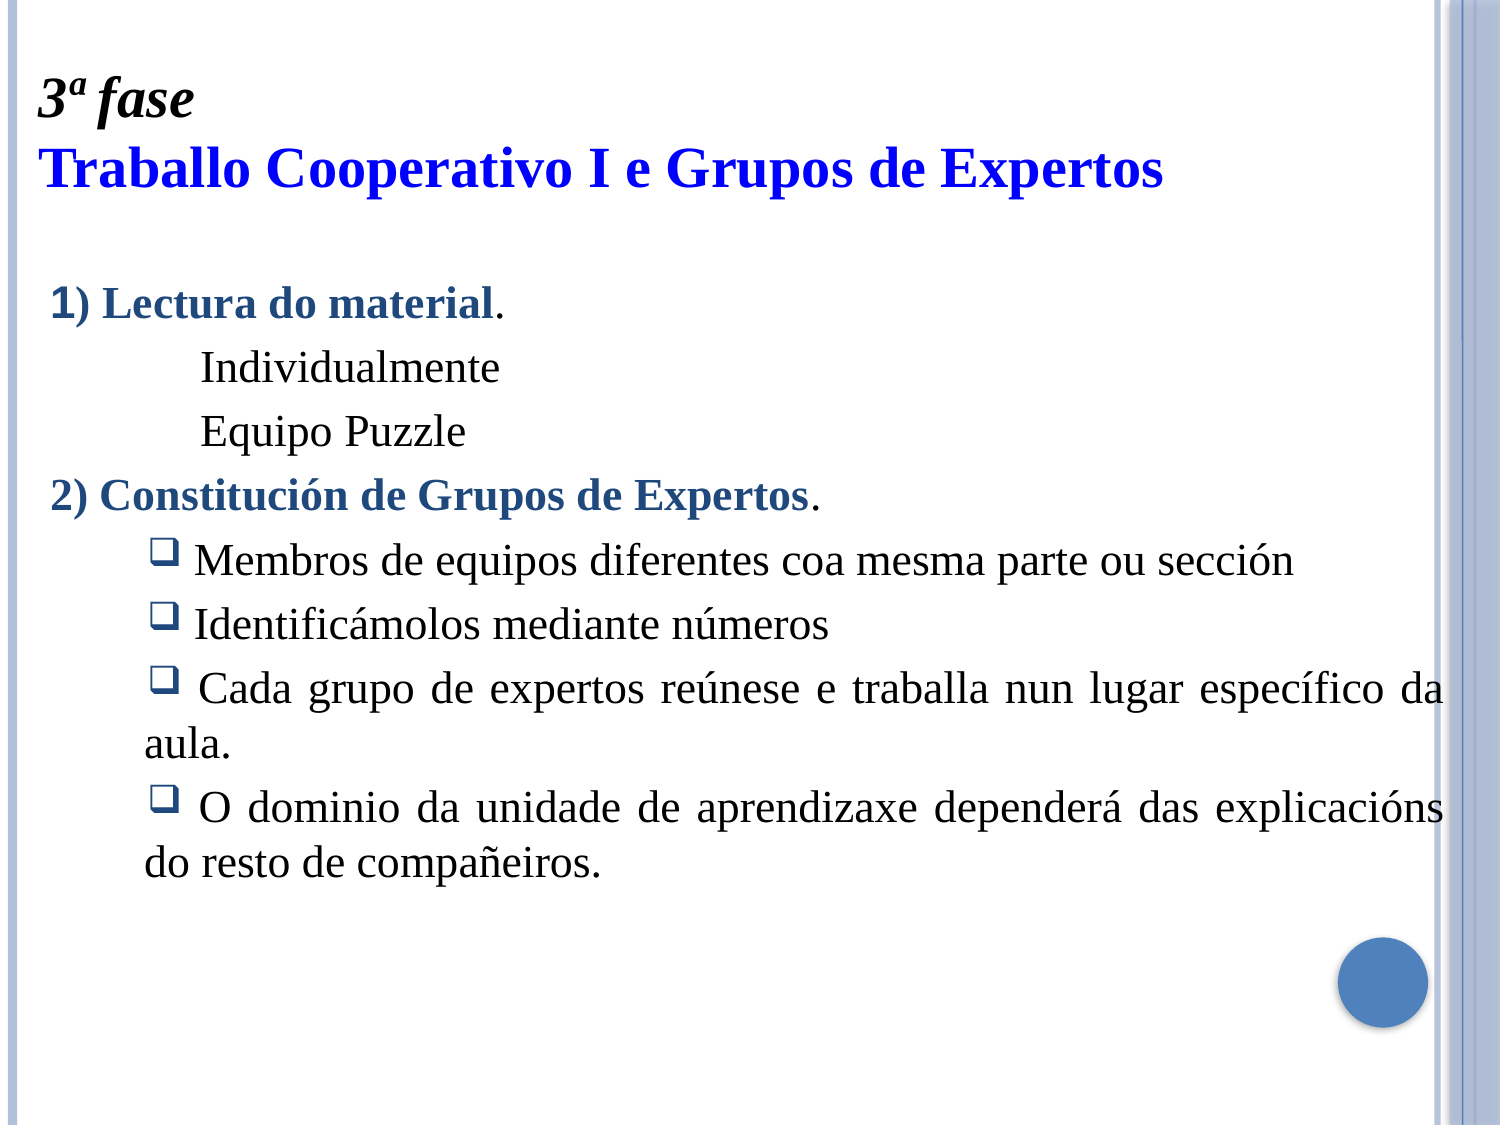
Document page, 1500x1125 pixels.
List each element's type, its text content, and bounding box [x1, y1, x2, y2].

text_box 3ª fase Traballo Cooperativo I e Grupos de Expertos [23, 46, 1325, 207]
text_box 1) Lectura do material. Individualmente Equipo Puzzle 2) Constitución de Grupos de Expertos. Membros de equipos diferentes coa mesma parte ou sección Identificámolos mediante números Cada grupo de expertos reúnese e traballa nun lugar específico da aula. O dominio da unidade de aprendizaxe dependerá das explicacións do resto de compañeiros. [35, 210, 1461, 985]
